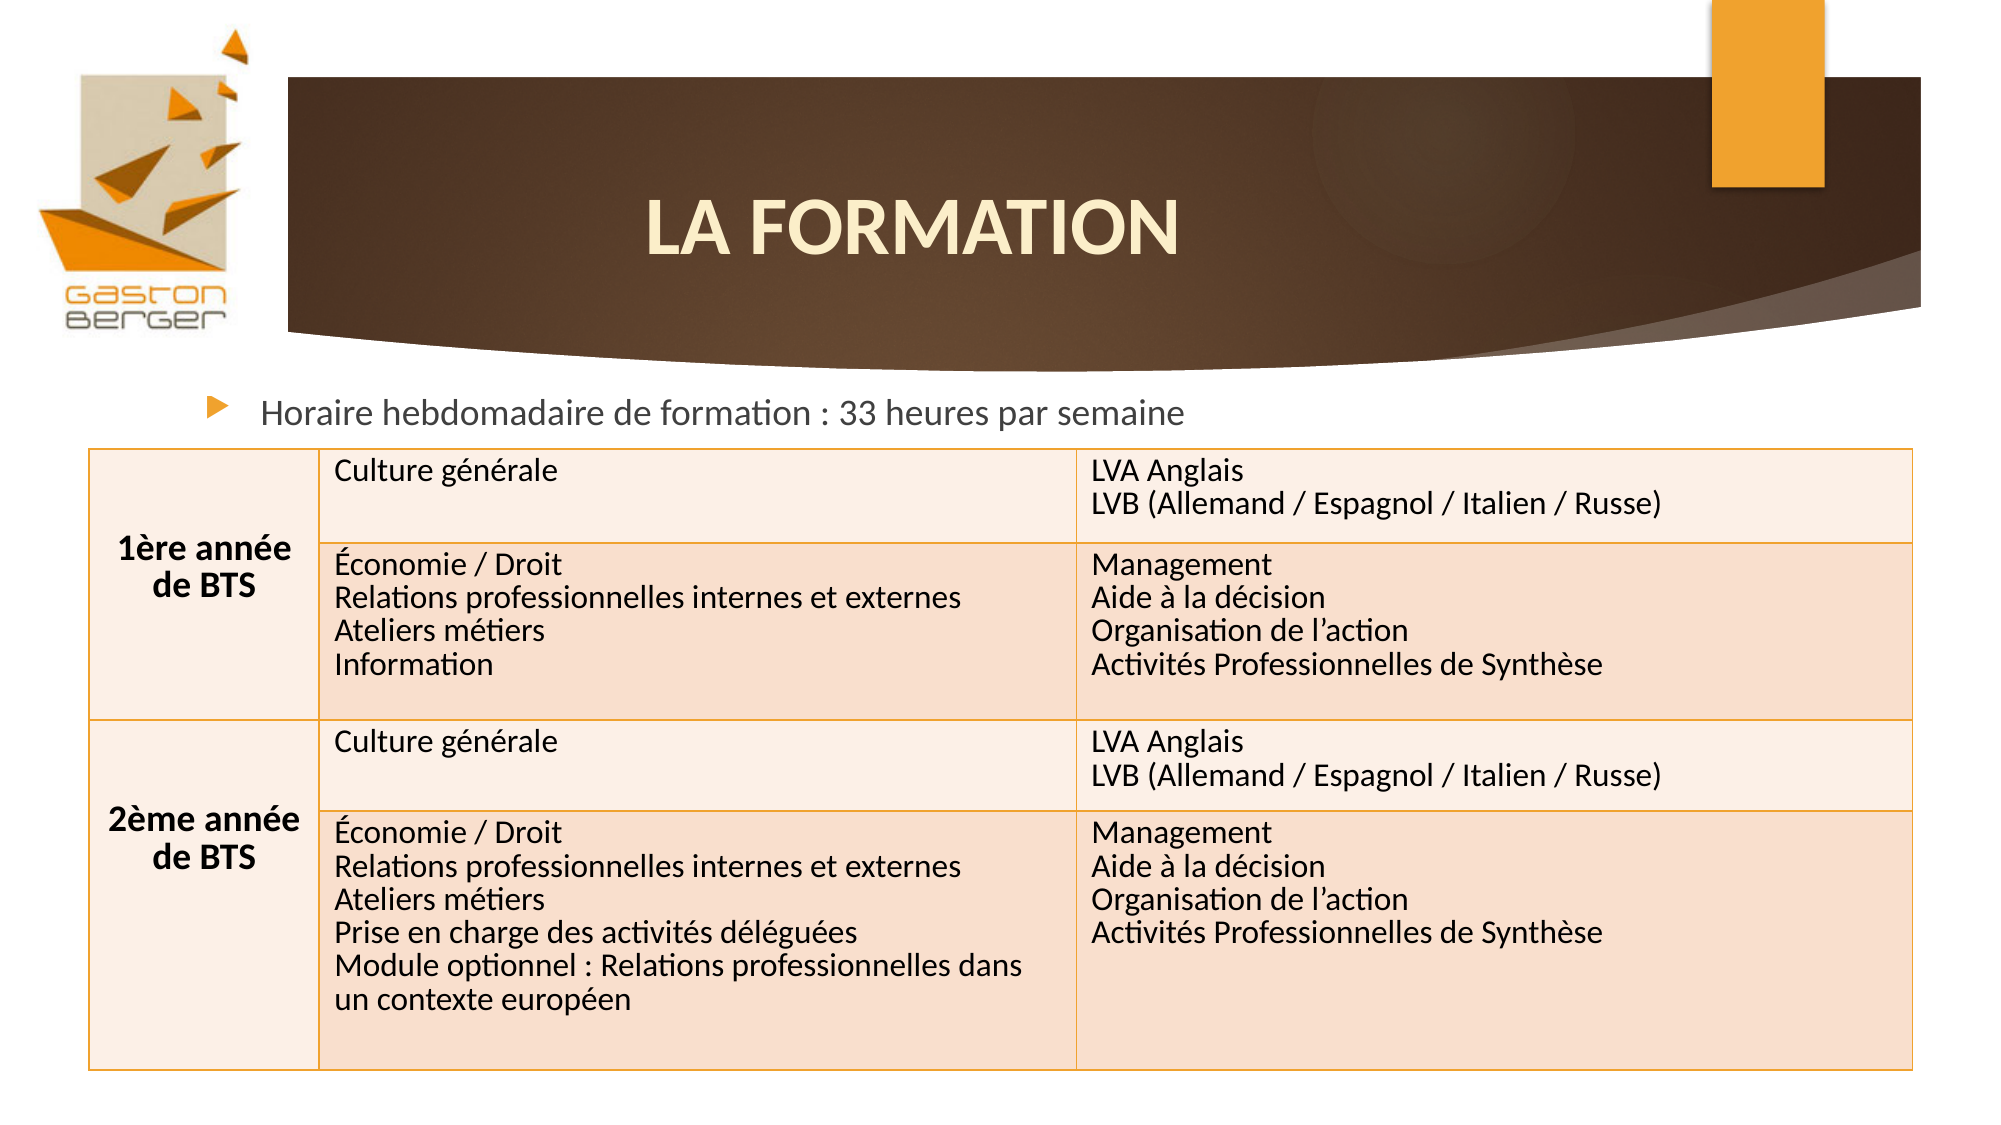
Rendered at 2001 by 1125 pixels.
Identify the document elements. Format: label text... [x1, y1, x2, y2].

table_header LVA Anglais LVB (Allemand / Espagnol / Italien / Russe) [1077, 450, 1912, 542]
table_header Culture générale [320, 450, 1076, 542]
table_cell 2ème année de BTS [90, 721, 318, 1069]
table_cell Économie / Droit Relations professionnelles internes et externes Ateliers métiers Information [320, 544, 1076, 719]
table_cell Culture générale [320, 721, 1076, 810]
table_cell Économie / Droit Relations professionnelles internes et externes Ateliers métiers Prise en charge des activités déléguées Module optionnel : Relations professionnelles dans un contexte européen [320, 812, 1076, 1069]
title LA FORMATION [630, 163, 1806, 280]
table_cell Management Aide à la décision Organisation de l’action Activités Professionnelles de Synthèse [1077, 544, 1912, 719]
table_header 1ère année de BTS [90, 450, 318, 719]
table_cell Management Aide à la décision Organisation de l’action Activités Professionnelles de Synthèse [1077, 812, 1912, 1069]
list Horaire hebdomadaire de formation : 33 heures par semaine [189, 380, 1638, 448]
picture [0, 0, 288, 396]
table_cell LVA Anglais LVB (Allemand / Espagnol / Italien / Russe) [1077, 721, 1912, 810]
